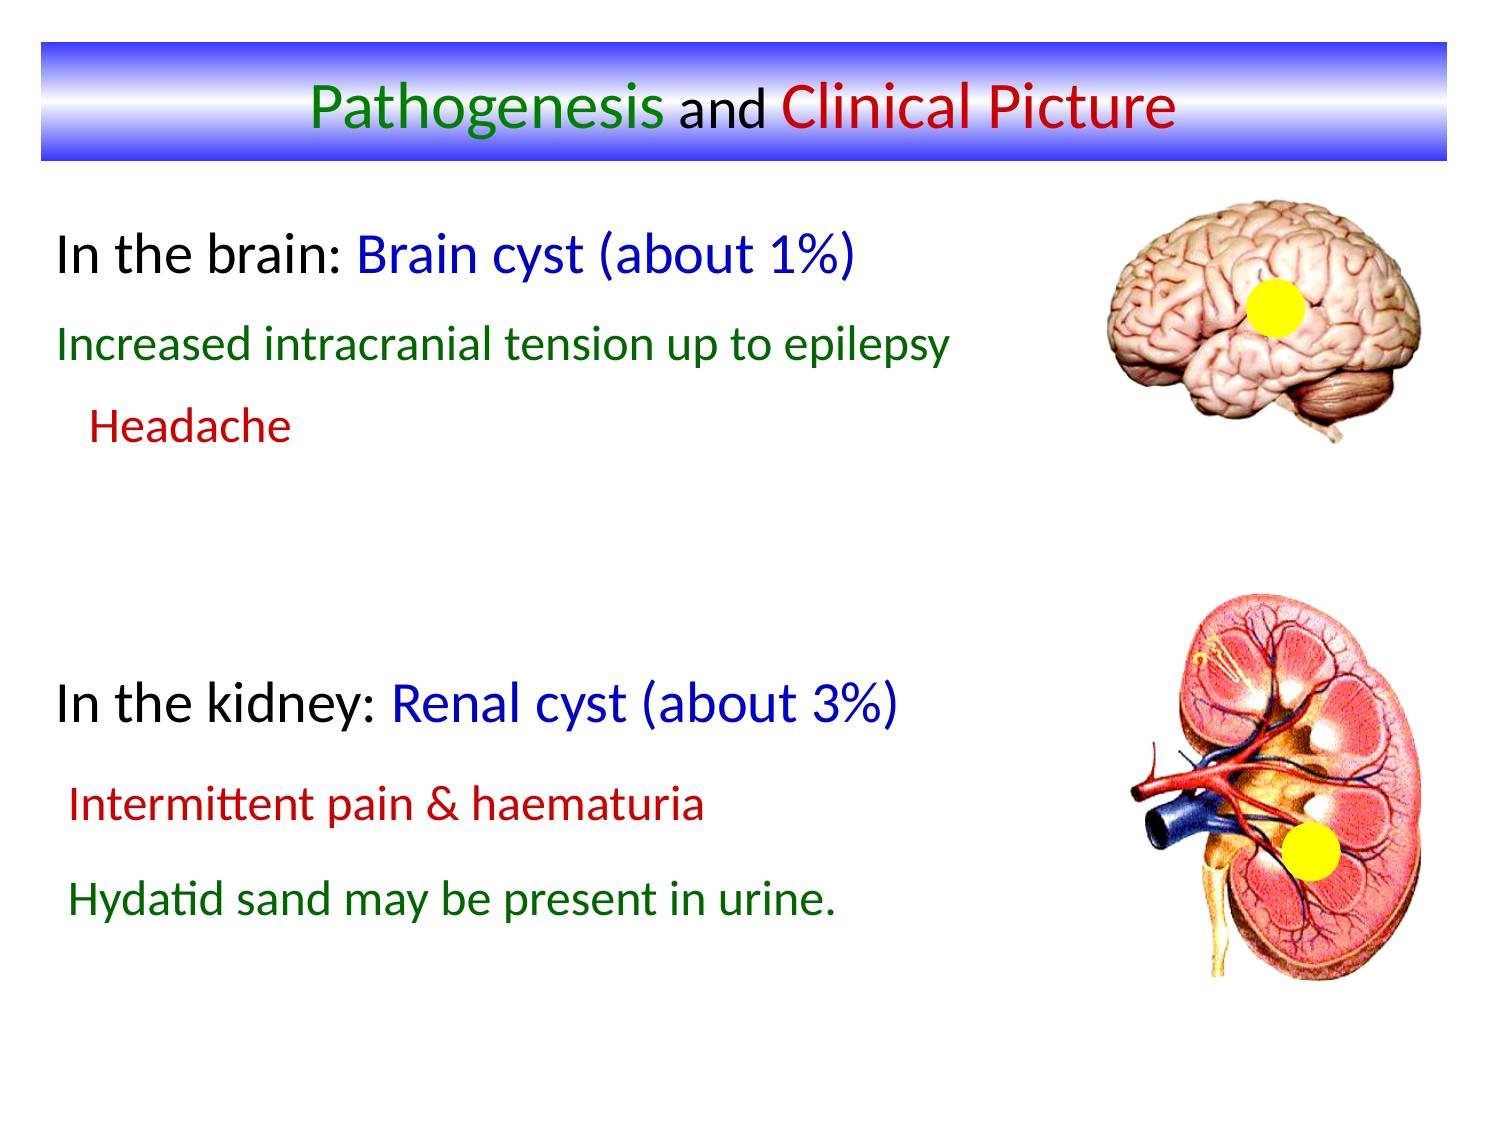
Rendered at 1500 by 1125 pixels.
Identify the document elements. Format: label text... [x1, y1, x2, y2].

text_box Intermittent pain & haematuria [53, 763, 774, 838]
text_box Hydatid sand may be present in urine. [53, 857, 963, 933]
text_box In the kidney: Renal cyst (about 3%) [41, 657, 1034, 742]
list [1127, 585, 1429, 989]
text_box Increased intracranial tension up to epilepsy [41, 302, 1069, 378]
text_box Headache [41, 385, 351, 461]
title Pathogenesis and Clinical Picture [41, 42, 1447, 161]
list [1104, 196, 1424, 445]
text_box In the brain: Brain cyst (about 1%) [41, 208, 1010, 293]
